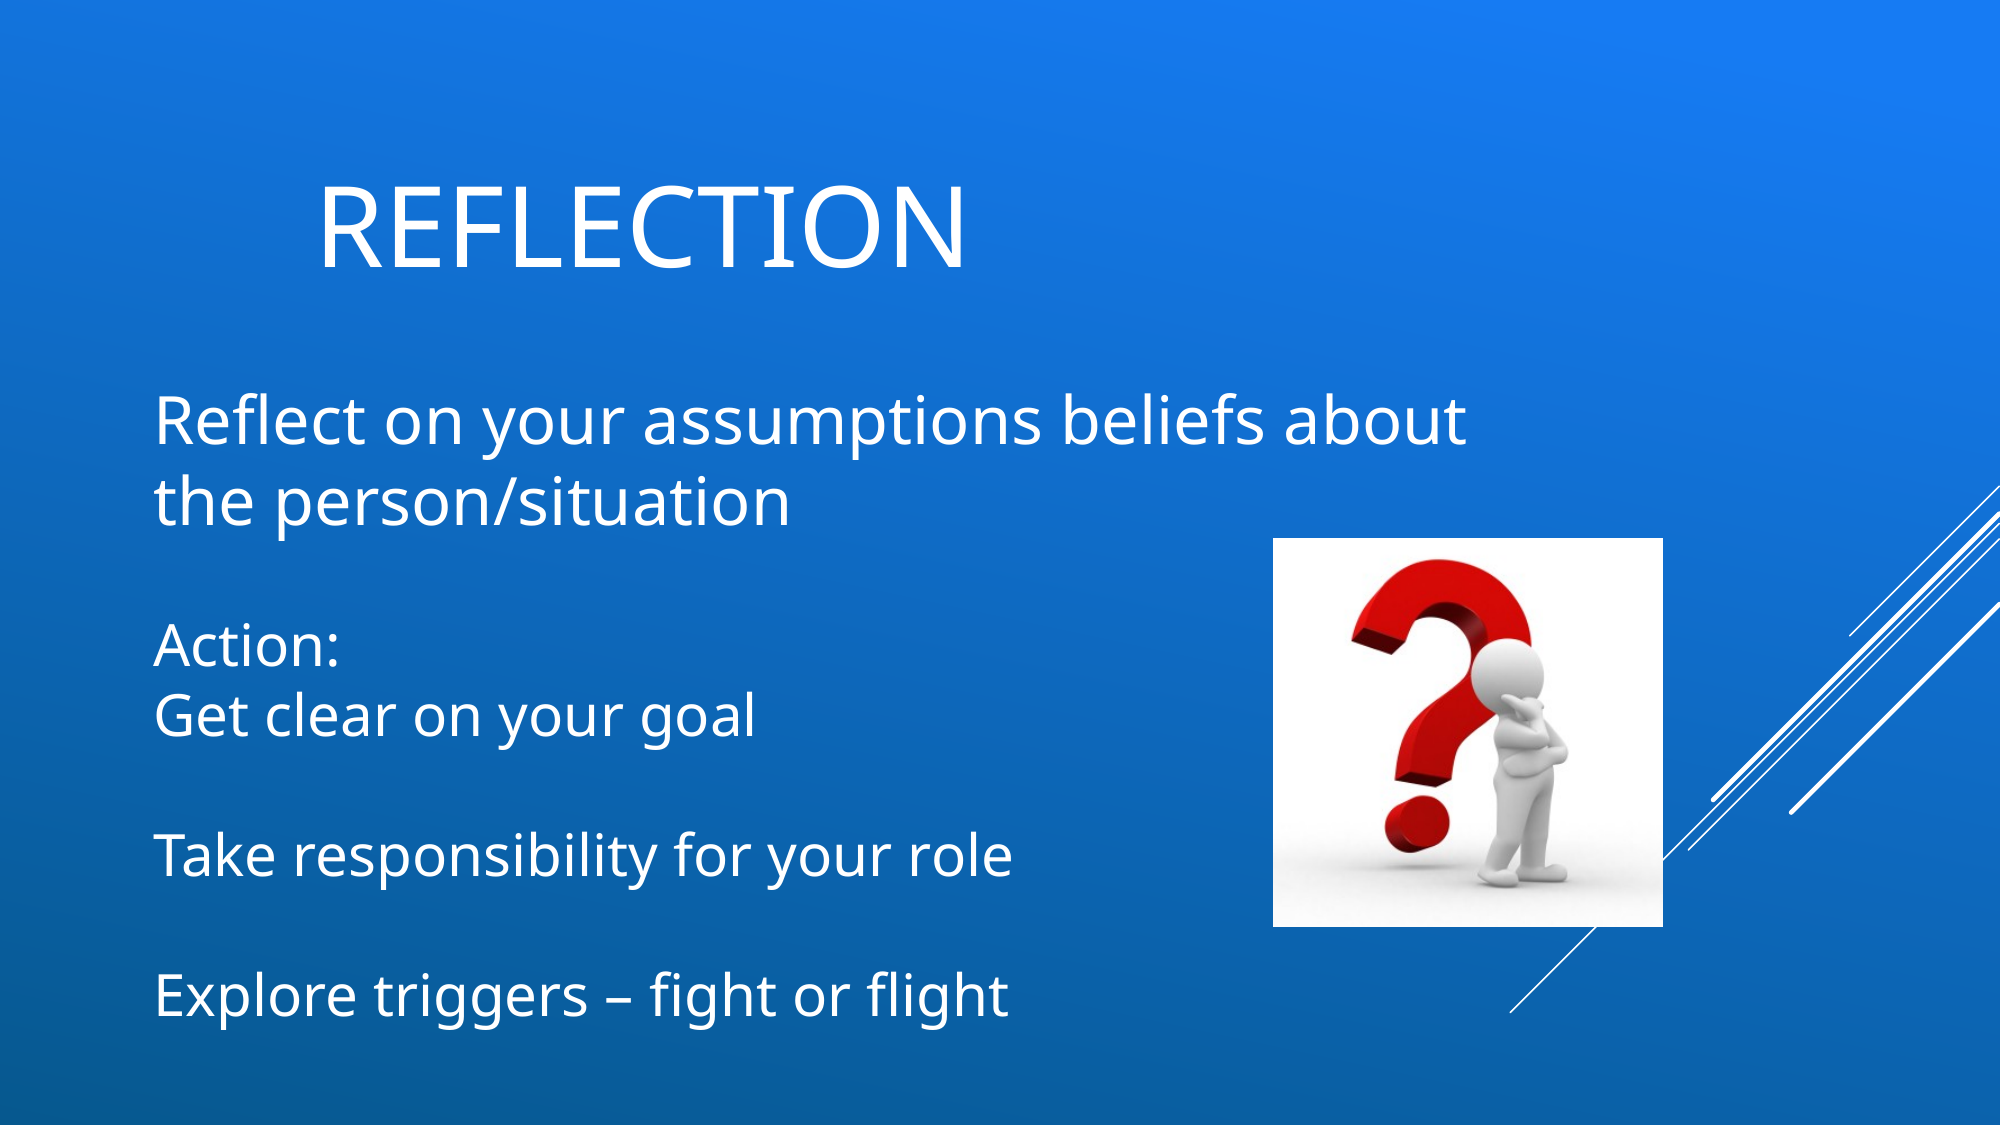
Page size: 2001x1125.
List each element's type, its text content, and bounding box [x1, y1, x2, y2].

text_box Reflect on your assumptions beliefs about the person/situation Action: Get clear on your goal Take responsibility for your role Explore triggers – fight or flight [138, 370, 1513, 1125]
picture [1273, 538, 1663, 927]
title Reflection [299, 106, 1840, 357]
